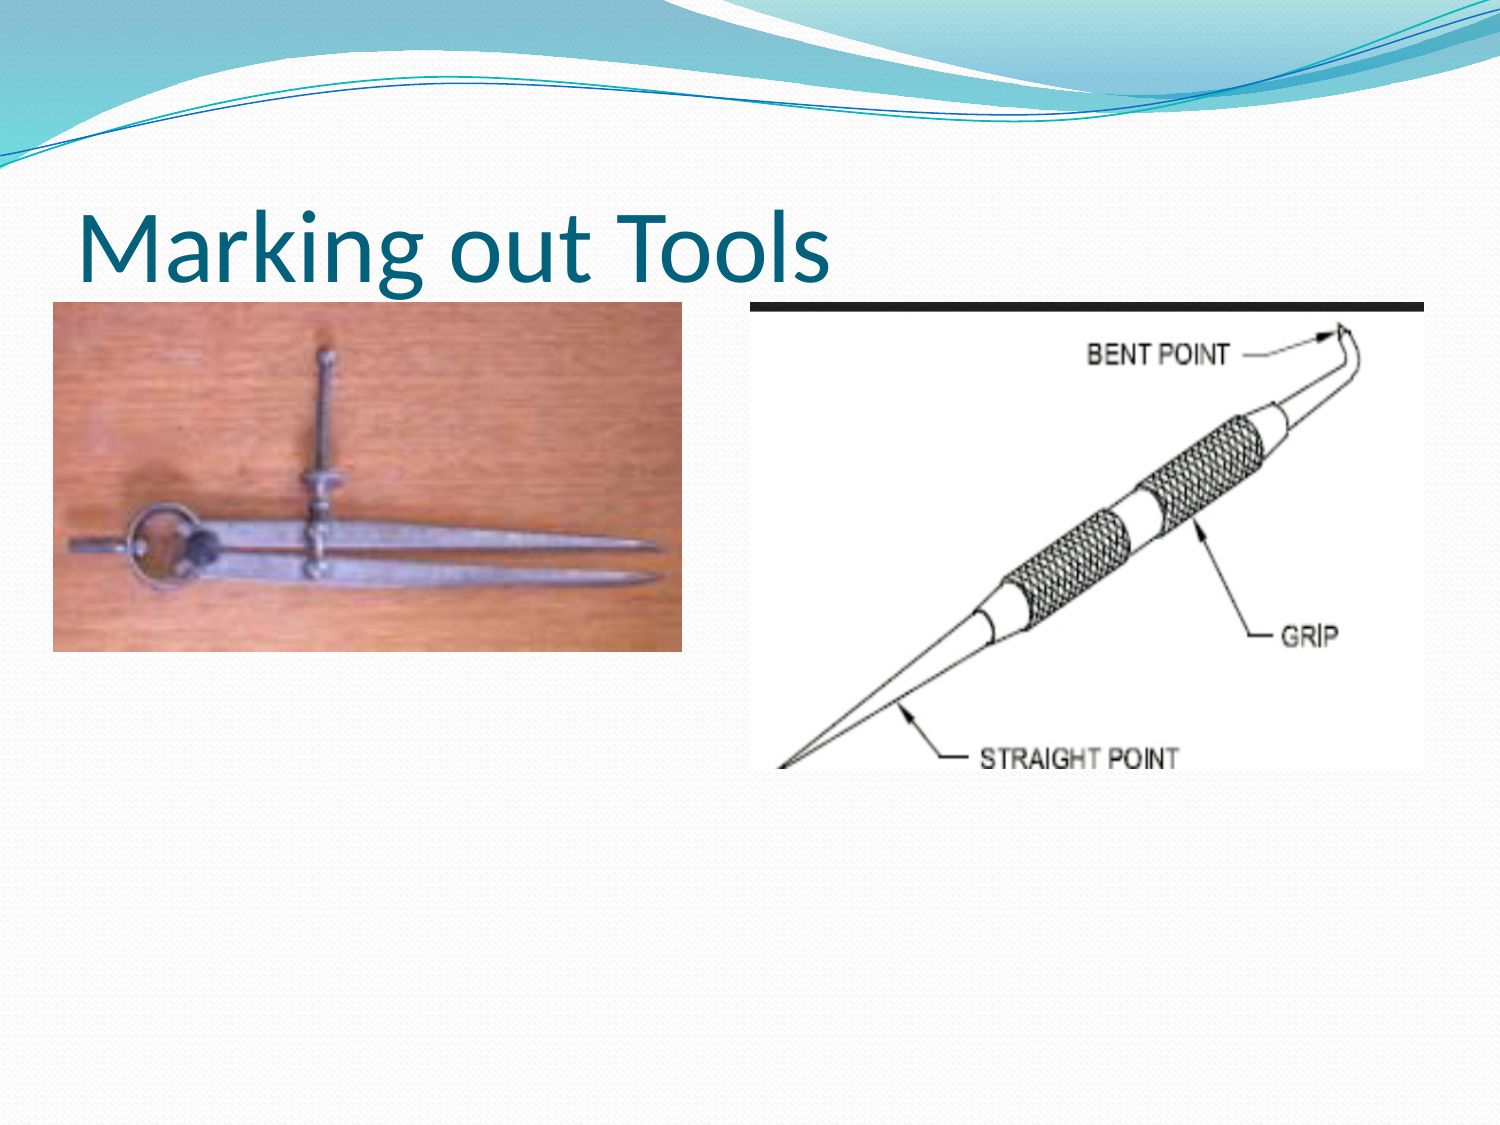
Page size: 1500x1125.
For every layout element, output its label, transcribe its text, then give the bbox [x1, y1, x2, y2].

picture [749, 302, 1424, 769]
title Marking out Tools [75, 115, 1425, 303]
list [52, 302, 683, 652]
